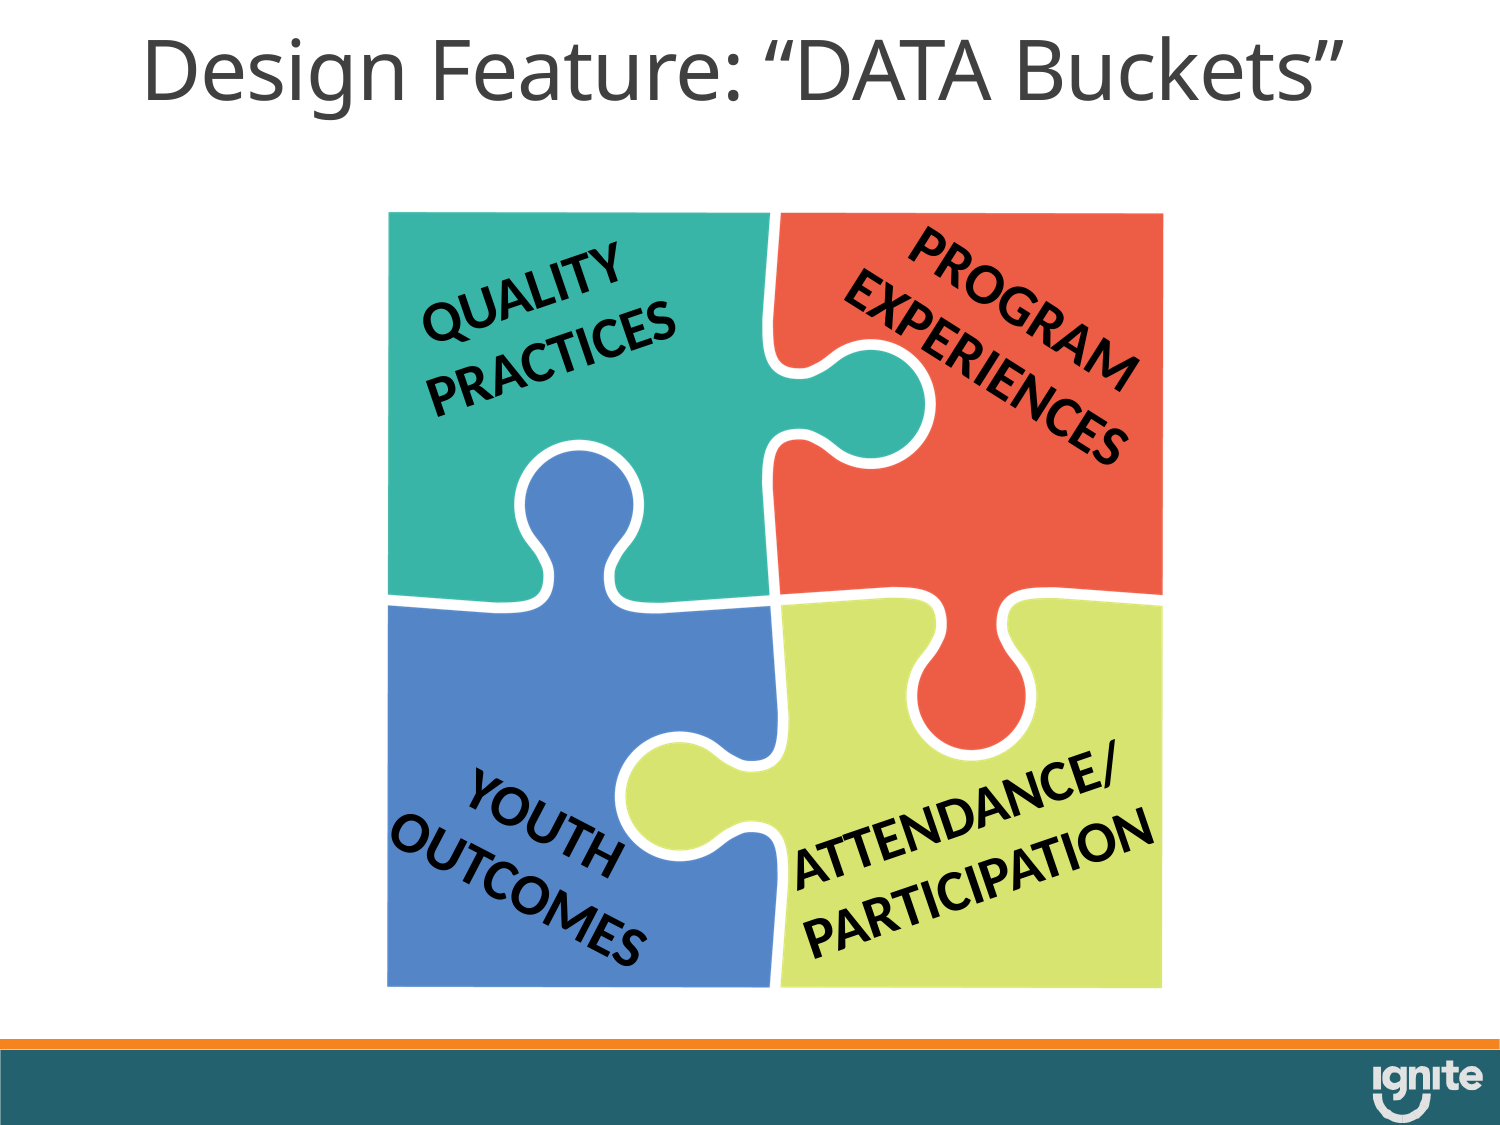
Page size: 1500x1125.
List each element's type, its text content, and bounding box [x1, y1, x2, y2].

picture [361, 174, 1206, 1026]
text_box Design Feature: “DATA Buckets” [125, 24, 1363, 185]
picture [1361, 1049, 1498, 1125]
